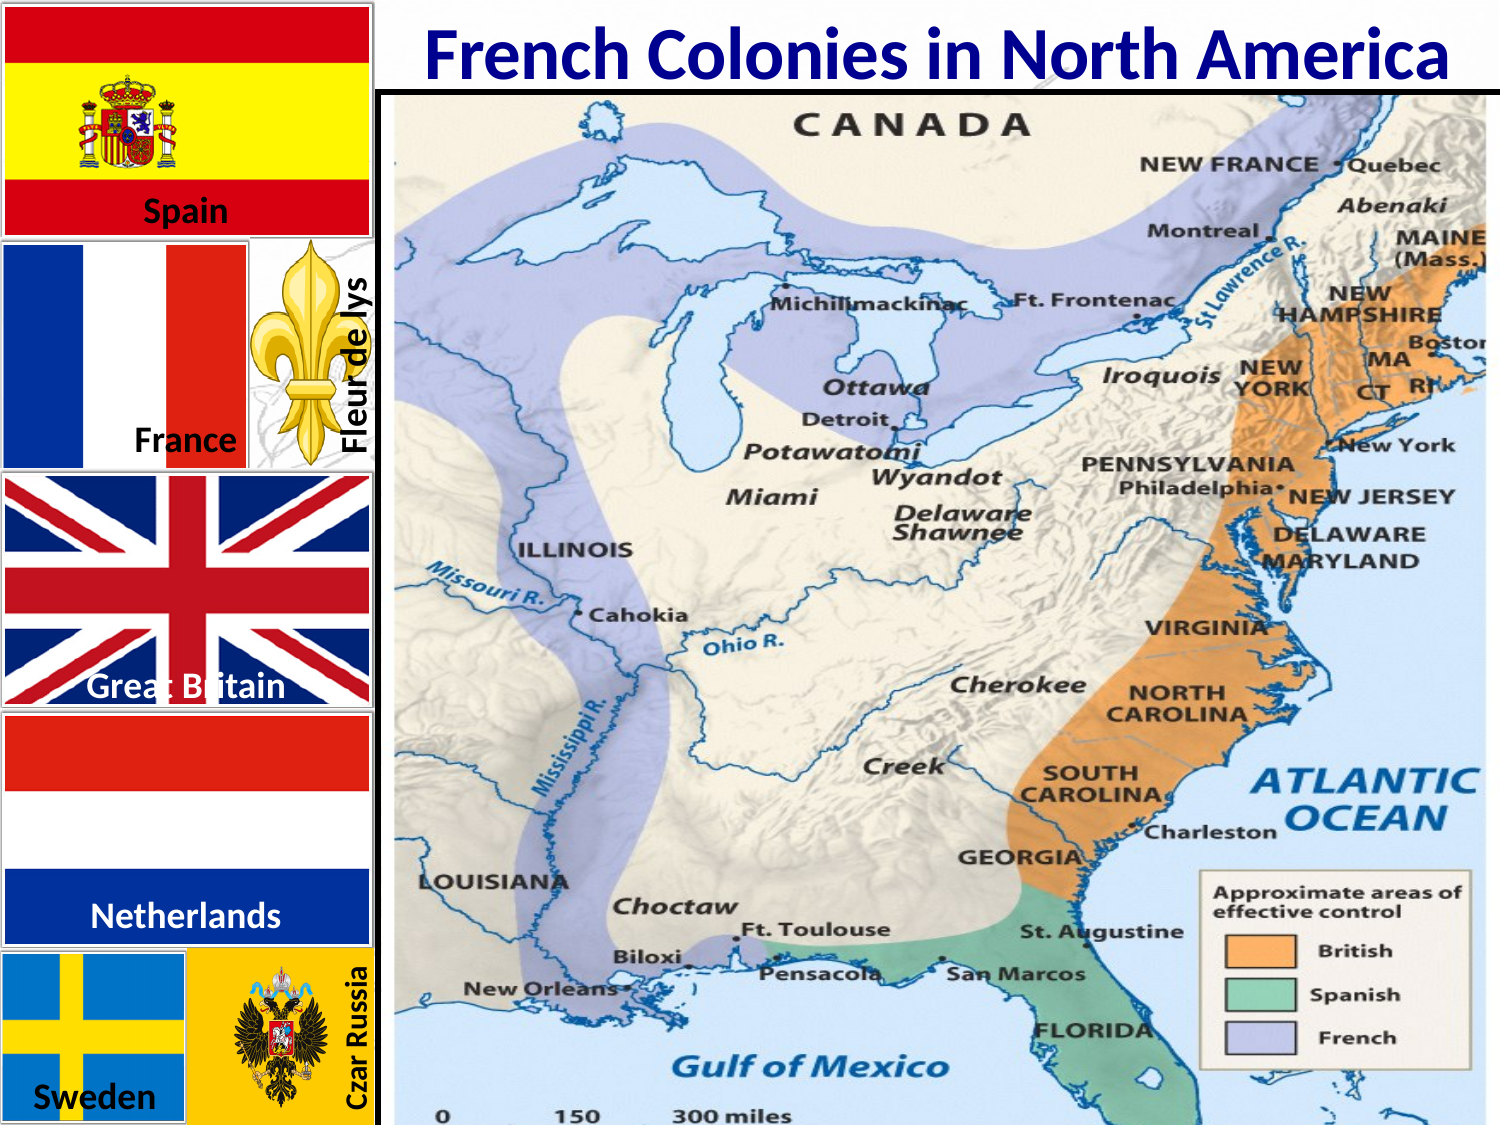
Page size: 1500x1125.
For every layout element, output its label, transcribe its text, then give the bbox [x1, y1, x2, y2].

text_box French Colonies in North America [378, 4, 1500, 89]
picture [381, 94, 1500, 1125]
picture [0, 0, 376, 1125]
